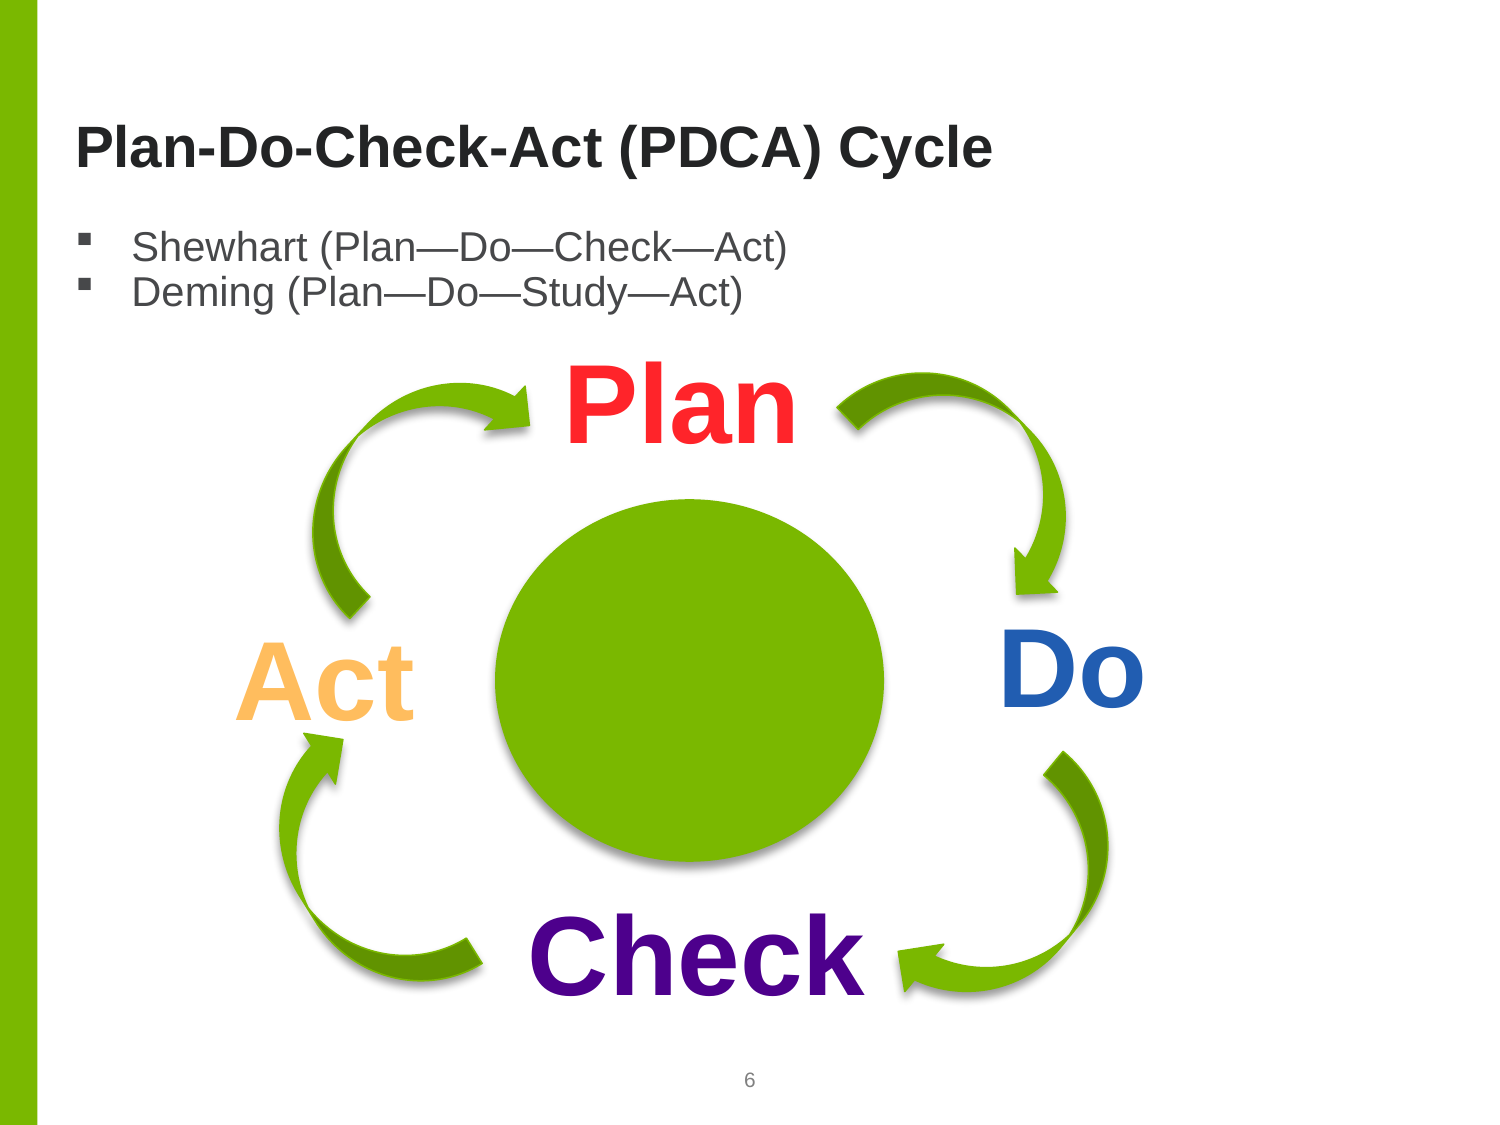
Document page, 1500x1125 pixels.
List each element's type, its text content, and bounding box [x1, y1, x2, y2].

text_box [897, 750, 1109, 993]
text_box Plan [482, 323, 883, 474]
text_box Check [512, 874, 881, 1025]
text_box Act [218, 599, 430, 750]
text_box [836, 372, 1066, 595]
list Shewhart (Plan—Do—Check—Act) Deming (Plan—Do—Study—Act) [75, 224, 1449, 1046]
text_box [495, 499, 885, 862]
text_box [279, 732, 483, 982]
title Plan-Do-Check-Act (PDCA) Cycle [75, 45, 1449, 181]
text_box [312, 382, 531, 620]
slide_number 6 [712, 1061, 788, 1092]
text_box Do [982, 587, 1163, 738]
